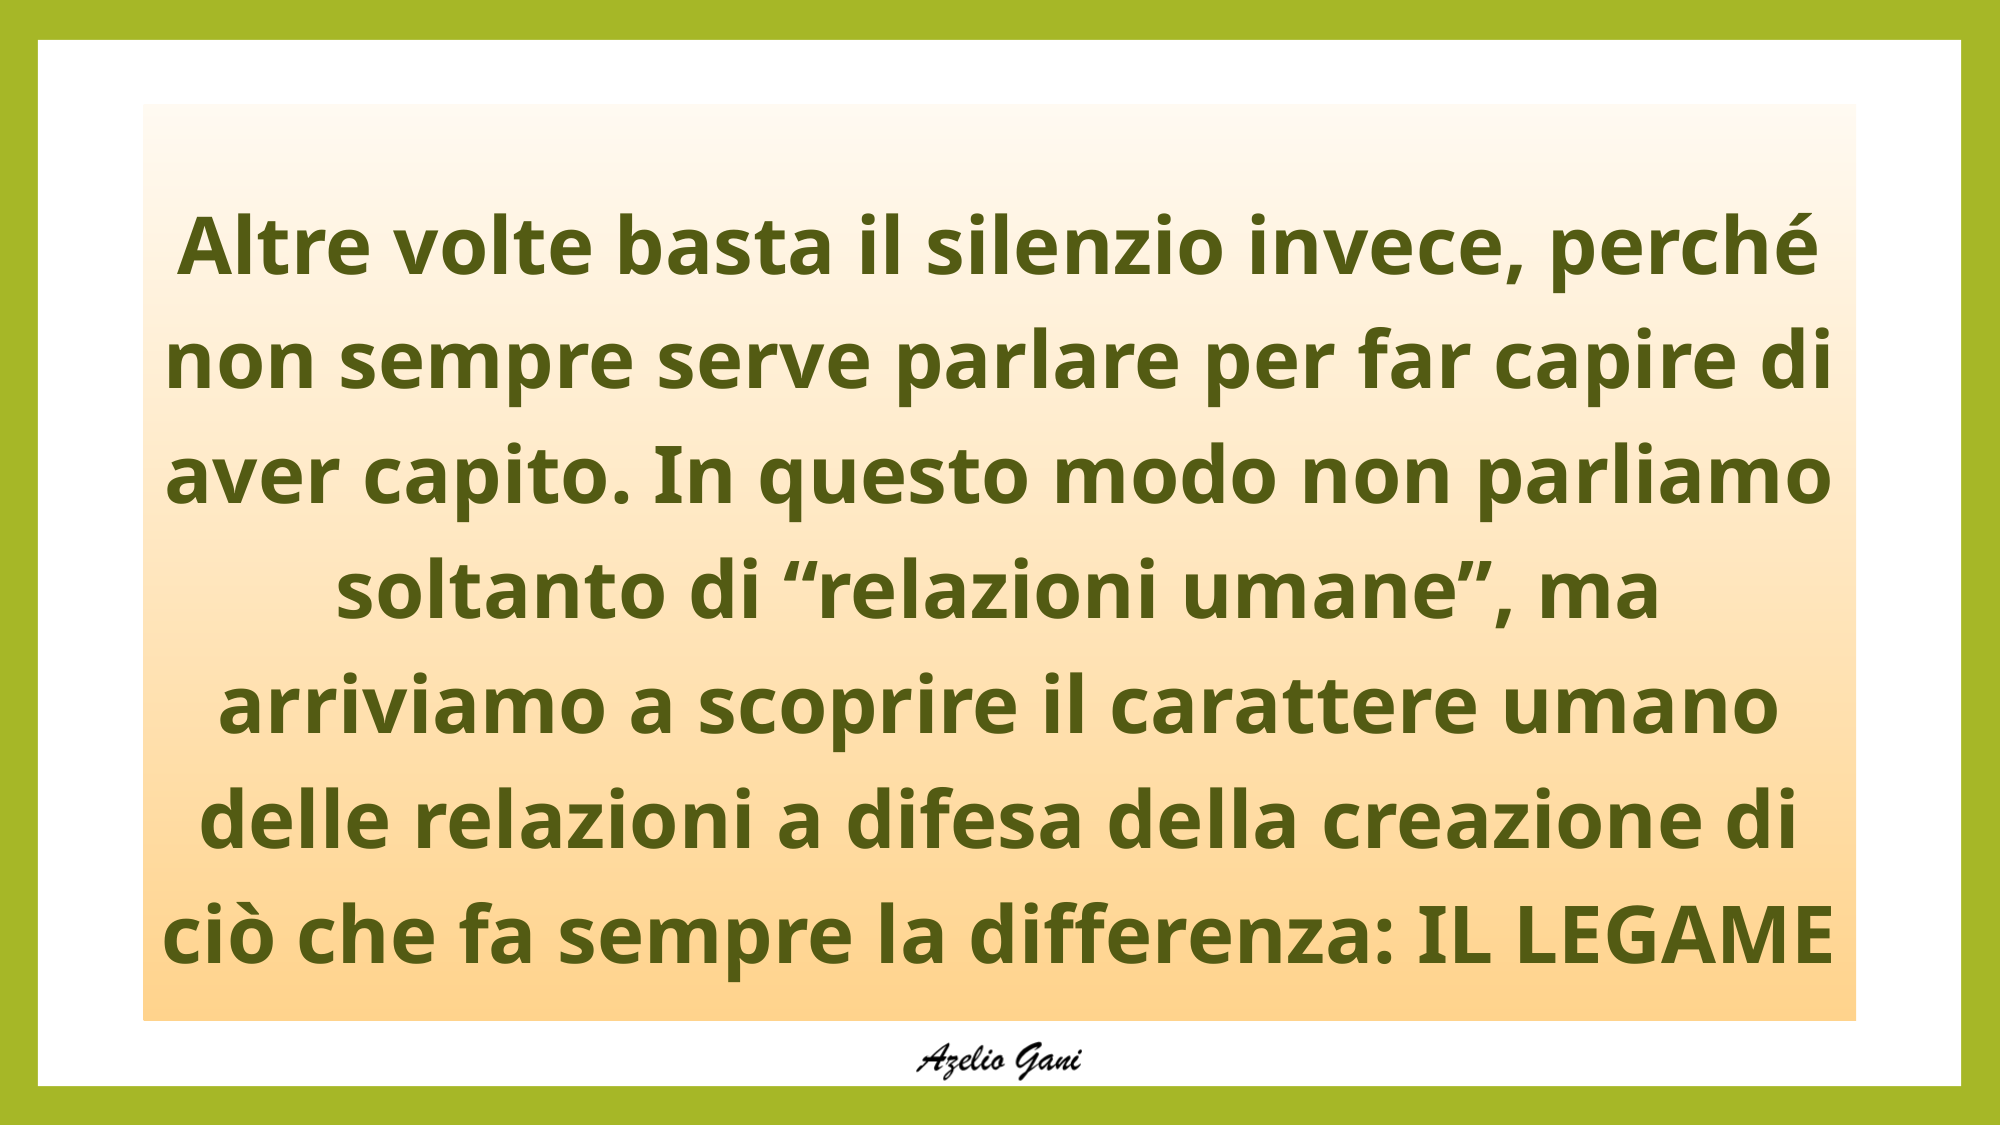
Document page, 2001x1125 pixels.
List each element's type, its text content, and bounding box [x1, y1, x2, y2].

text_box Altre volte basta il silenzio invece, perché non sempre serve parlare per far capire di aver capito. In questo modo non parliamo soltanto di “relazioni umane”, ma arriviamo a scoprire il carattere umano delle relazioni a difesa della creazione di ciò che fa sempre la differenza: IL LEGAME [143, 104, 1857, 1021]
picture [893, 1019, 1107, 1110]
